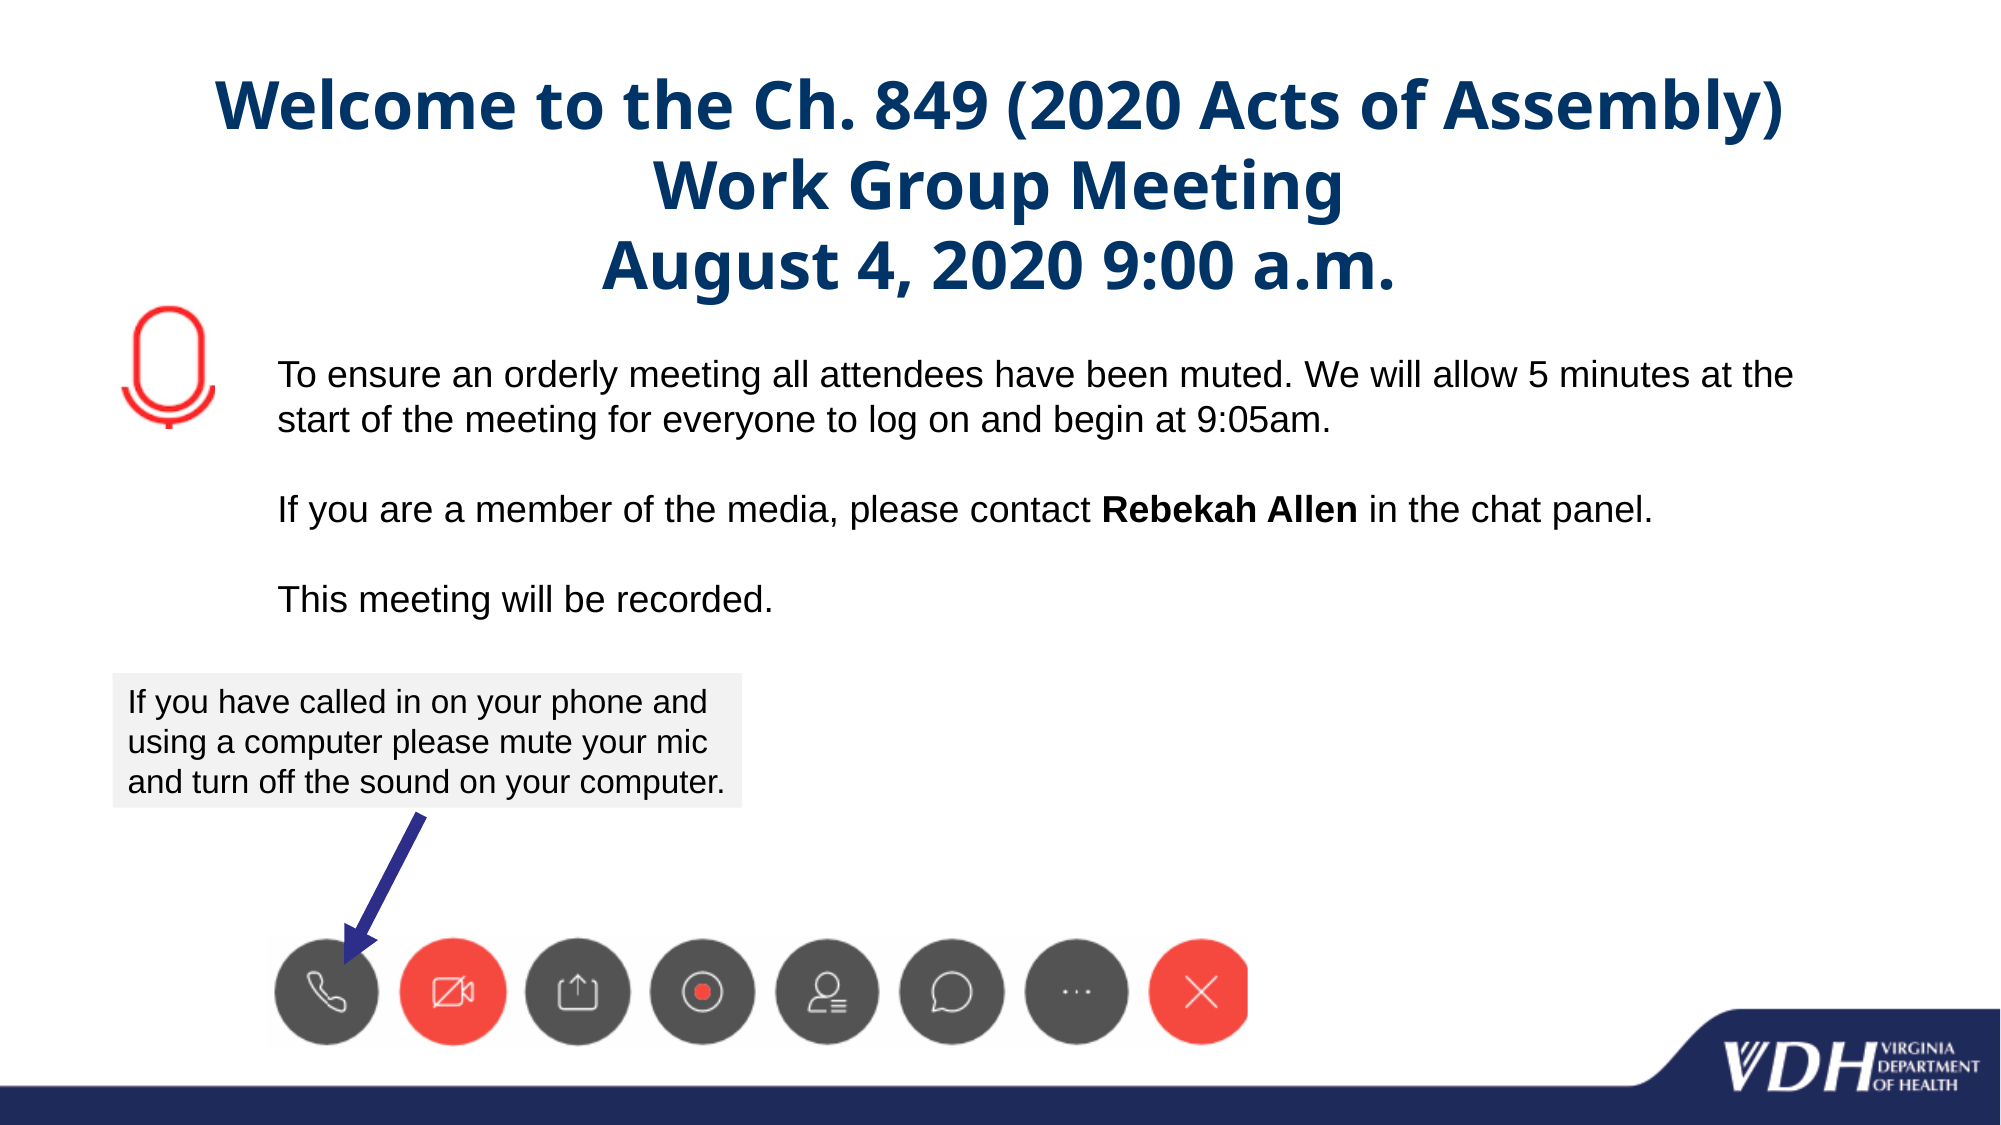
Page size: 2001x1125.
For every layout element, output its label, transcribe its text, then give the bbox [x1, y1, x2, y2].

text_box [343, 814, 422, 965]
picture [0, 0, 2001, 1125]
text_box To ensure an orderly meeting all attendees have been muted. We will allow 5 minutes at the start of the meeting for everyone to log on and begin at 9:05am. If you are a member of the media, please contact Rebekah Allen in the chat panel. This meeting will be recorded. [262, 342, 1850, 628]
title Welcome to the Ch. 849 (2020 Acts of Assembly) Work Group Meeting August 4, 2020 9:00 a.m. [150, 62, 1850, 304]
text_box If you have called in on your phone and using a computer please mute your mic and turn off the sound on your computer. [112, 673, 742, 808]
